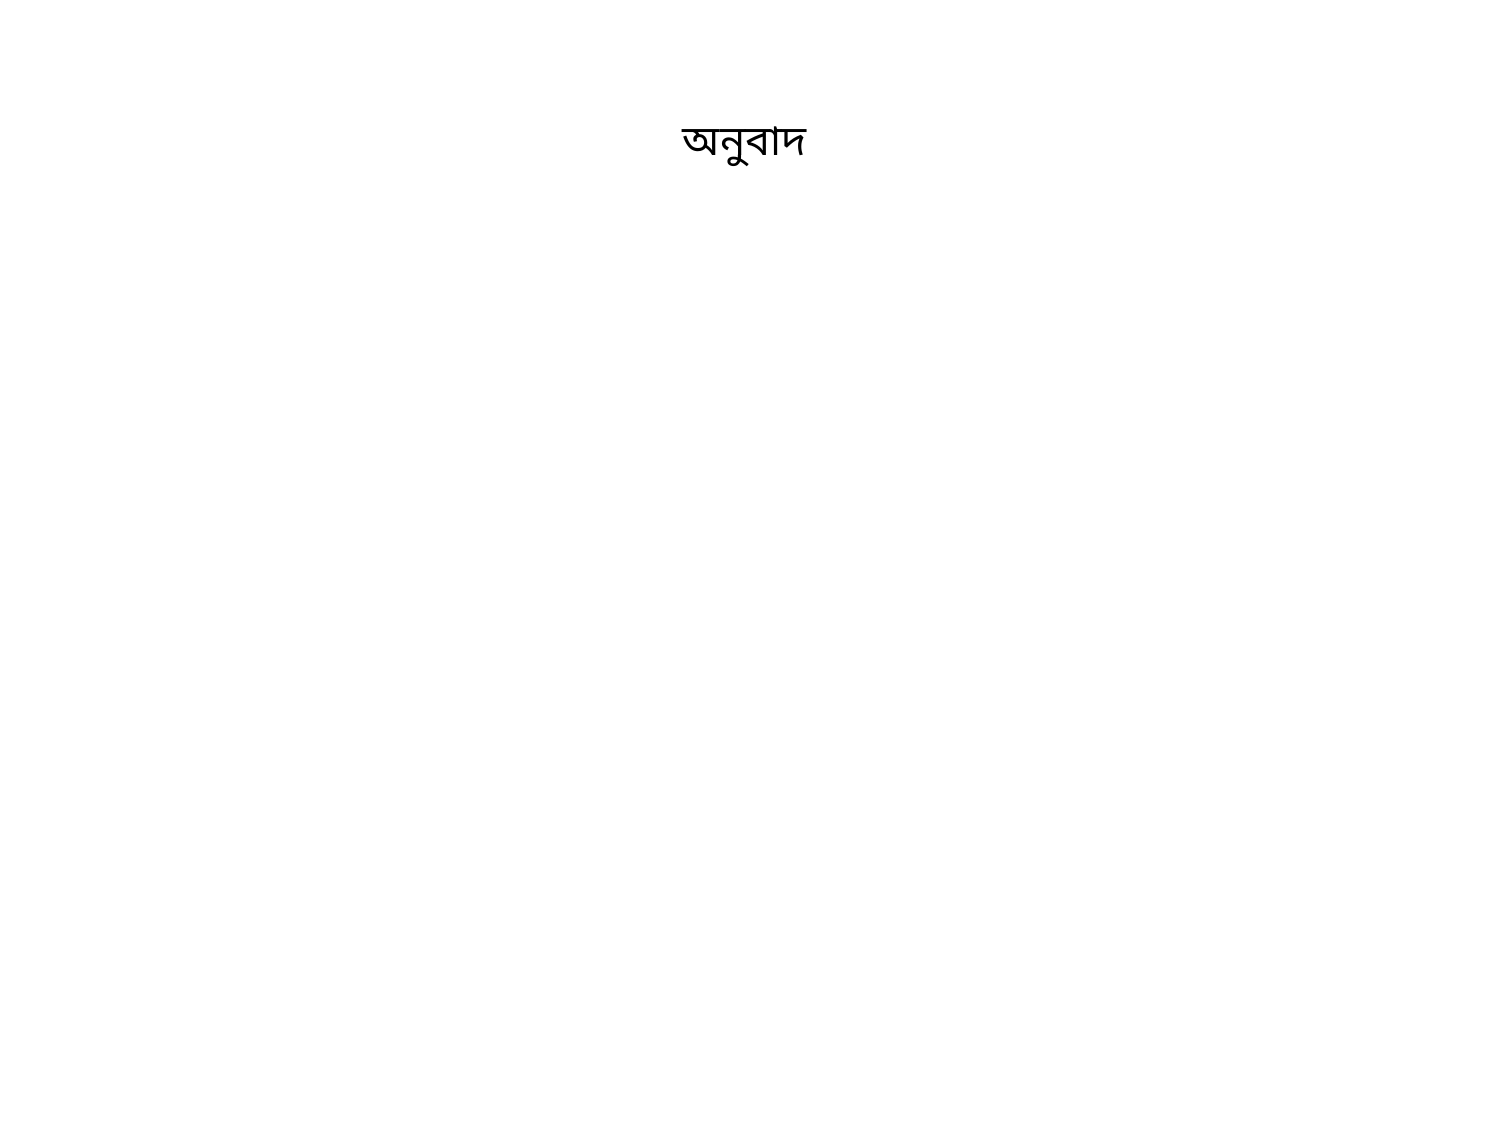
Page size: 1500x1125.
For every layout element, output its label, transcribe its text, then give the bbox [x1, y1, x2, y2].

title অনুবাদ [75, 45, 1425, 233]
